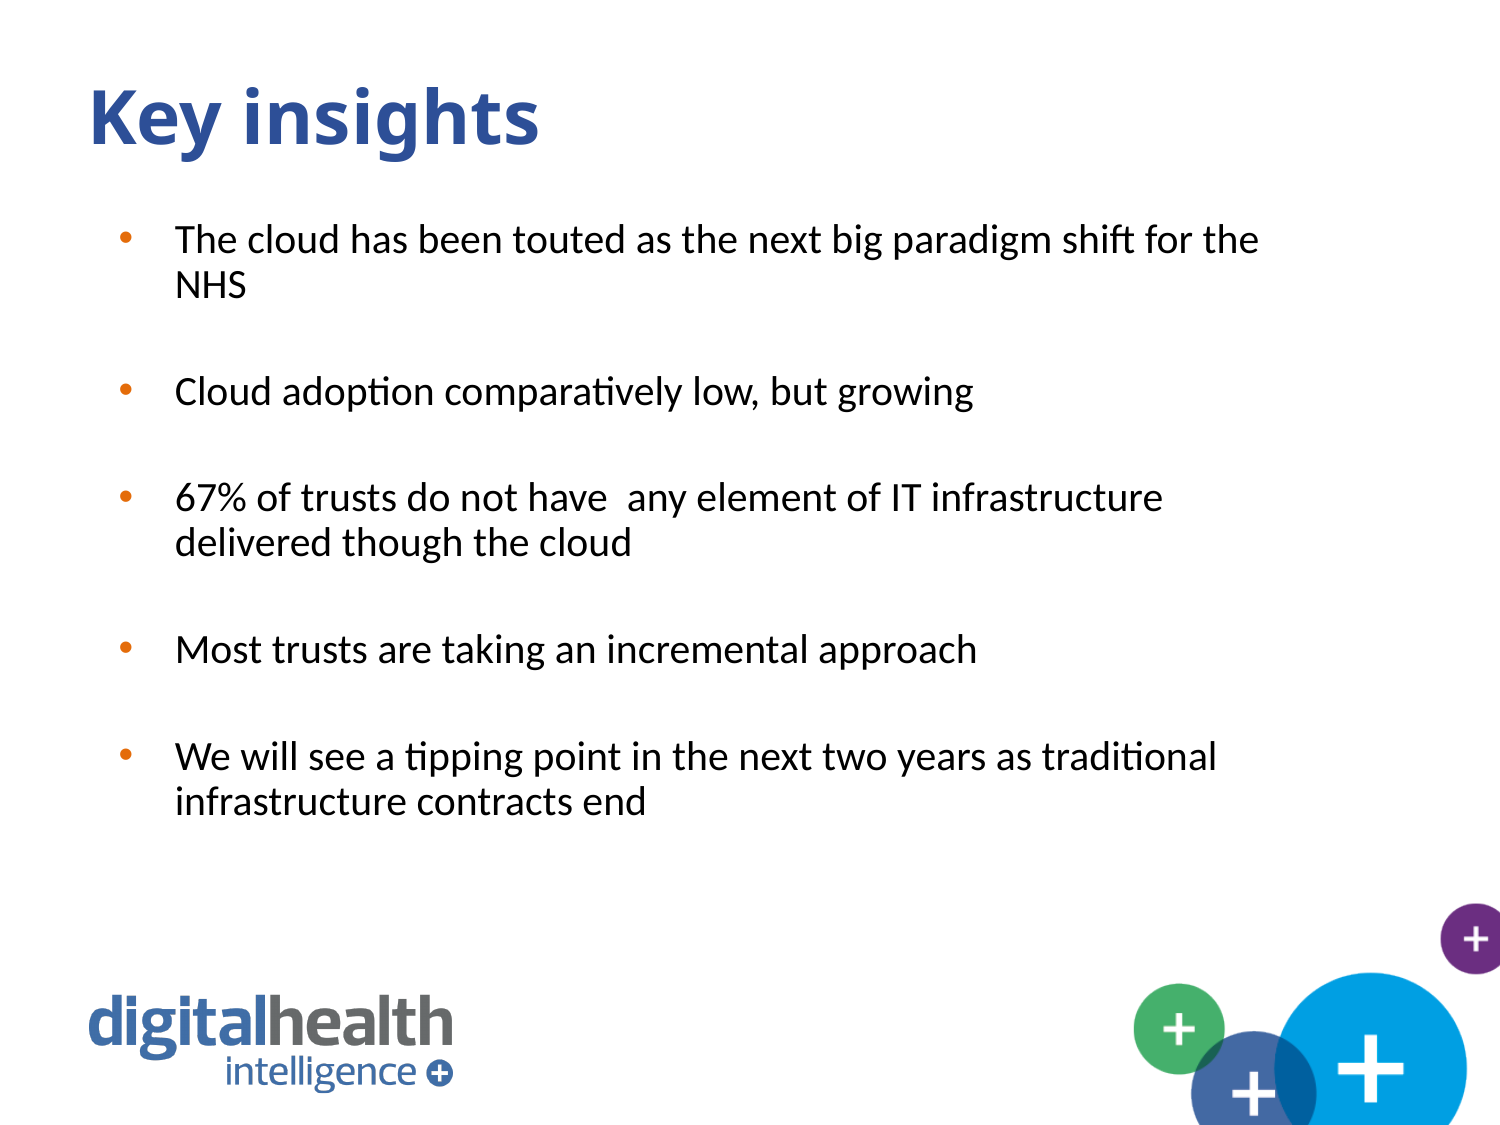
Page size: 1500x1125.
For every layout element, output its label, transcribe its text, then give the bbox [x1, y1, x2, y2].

text_box The cloud has been touted as the next big paradigm shift for the NHS Cloud adoption comparatively low, but growing 67% of trusts do not have any element of IT infrastructure delivered though the cloud Most trusts are taking an incremental approach We will see a tipping point in the next two years as traditional infrastructure contracts end [0, 210, 1328, 888]
picture [88, 992, 454, 1094]
picture [1338, 1035, 1404, 1102]
picture [1128, 900, 1500, 1125]
text_box Key insights [72, 13, 1469, 215]
